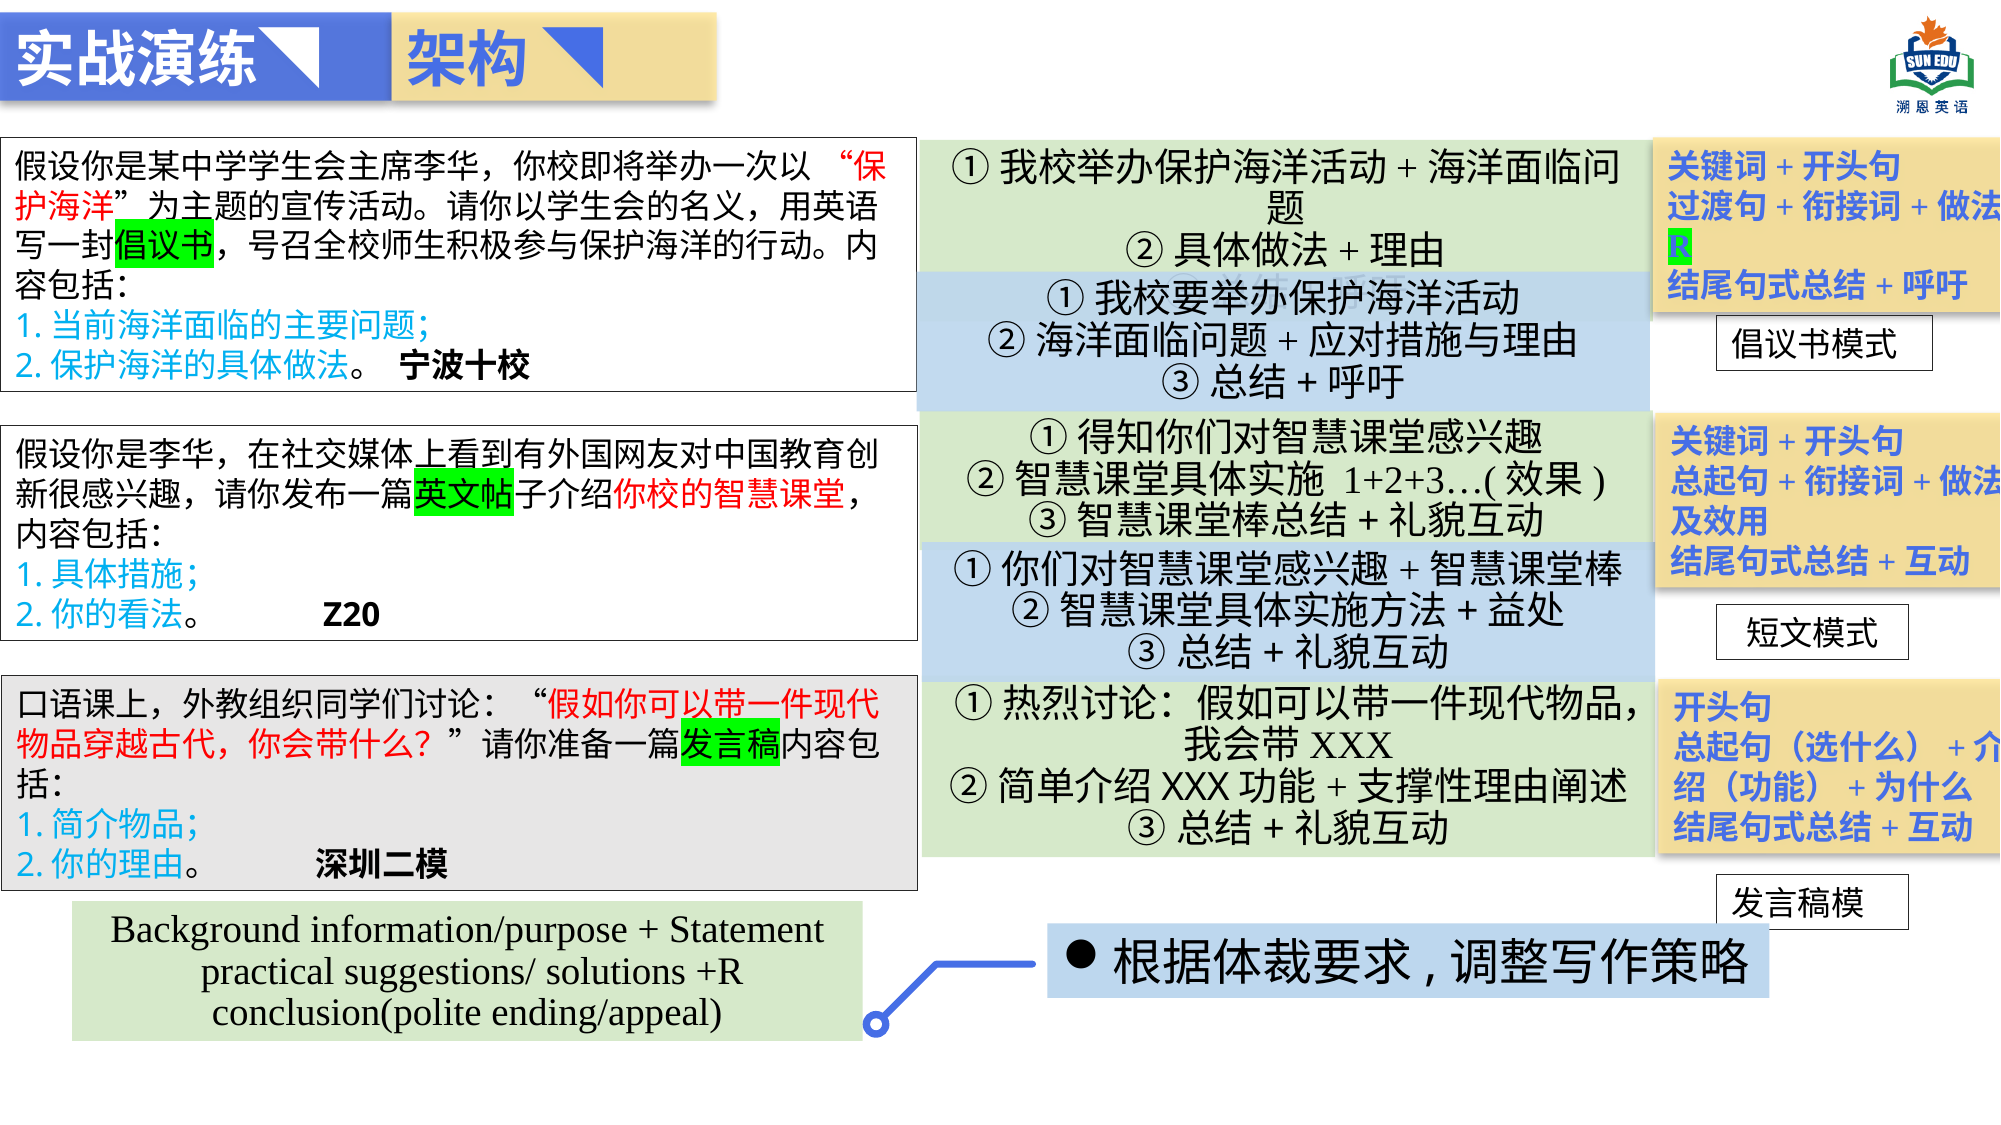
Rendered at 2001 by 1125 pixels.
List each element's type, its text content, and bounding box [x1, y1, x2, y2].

text_box Background information/purpose + Statement practical suggestions/ solutions +R conclusion(polite ending/appeal) [72, 901, 863, 1041]
text_box 关键词+开头句 总起句+衔接词+做法及效用 结尾句式总结+互动 [1655, 412, 2000, 588]
text_box 短文模式 [1716, 604, 1909, 660]
text_box ①热烈讨论：假如可以带一件现代物品，我会带XXX ②简单介绍XXX功能+支撑性理由阐述 ③总结+礼貌互动 [921, 682, 1653, 858]
text_box 根据体裁要求,调整写作策略 [1047, 923, 1770, 998]
text_box 开头句 总起句（选什么）+介绍（功能）+为什么 结尾句式总结+互动 [1658, 679, 2000, 854]
text_box 架构 ◥ [391, 12, 717, 101]
text_box 关键词+开头句 过渡句+衔接词+做法R 结尾句式总结+呼吁 [1652, 137, 2000, 312]
text_box 发言稿模 [1716, 874, 1909, 930]
text_box ①得知你们对智慧课堂感兴趣 ②智慧课堂具体实施 1+2+3…(效果) ③智慧课堂棒总结+礼貌互动 [919, 410, 1653, 551]
text_box 倡议书模式 [1716, 315, 1933, 371]
text_box ①我校举办保护海洋活动+海洋面临问题 ②具体做法+理由 ③总结+呼吁 [919, 139, 1650, 271]
text_box ①我校要举办保护海洋活动 ②海洋面临问题+应对措施与理由 ③总结+呼吁 [916, 271, 1650, 412]
text_box 假设你是李华，在社交媒体上看到有外国网友对中国教育创新很感兴趣，请你发布一篇英文帖子介绍你校的智慧课堂，内容包括： 1.具体措施； 2.你的看法。 Z20 [0, 425, 918, 641]
text_box 实战演练◥ [0, 12, 391, 101]
text_box ①你们对智慧课堂感兴趣+智慧课堂棒 ②智慧课堂具体实施方法+益处 ③总结+礼貌互动 [921, 542, 1656, 682]
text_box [861, 958, 1038, 1040]
text_box 假设你是某中学学生会主席李华，你校即将举办一次以 “保护海洋”为主题的宣传活动。请你以学生会的名义，用英语写一封倡议书，号召全校师生积极参与保护海洋的行动。内容包括： 1.当前海洋面临的主要问题； 2.保护海洋的具体做法。 宁波十校 [0, 137, 917, 392]
text_box 口语课上，外教组织同学们讨论：“假如你可以带一件现代物品穿越古代，你会带什么？”请你准备一篇发言稿内容包括： 1.简介物品； 2.你的理由。 深圳二模 [1, 675, 918, 891]
picture [1882, 13, 1983, 119]
